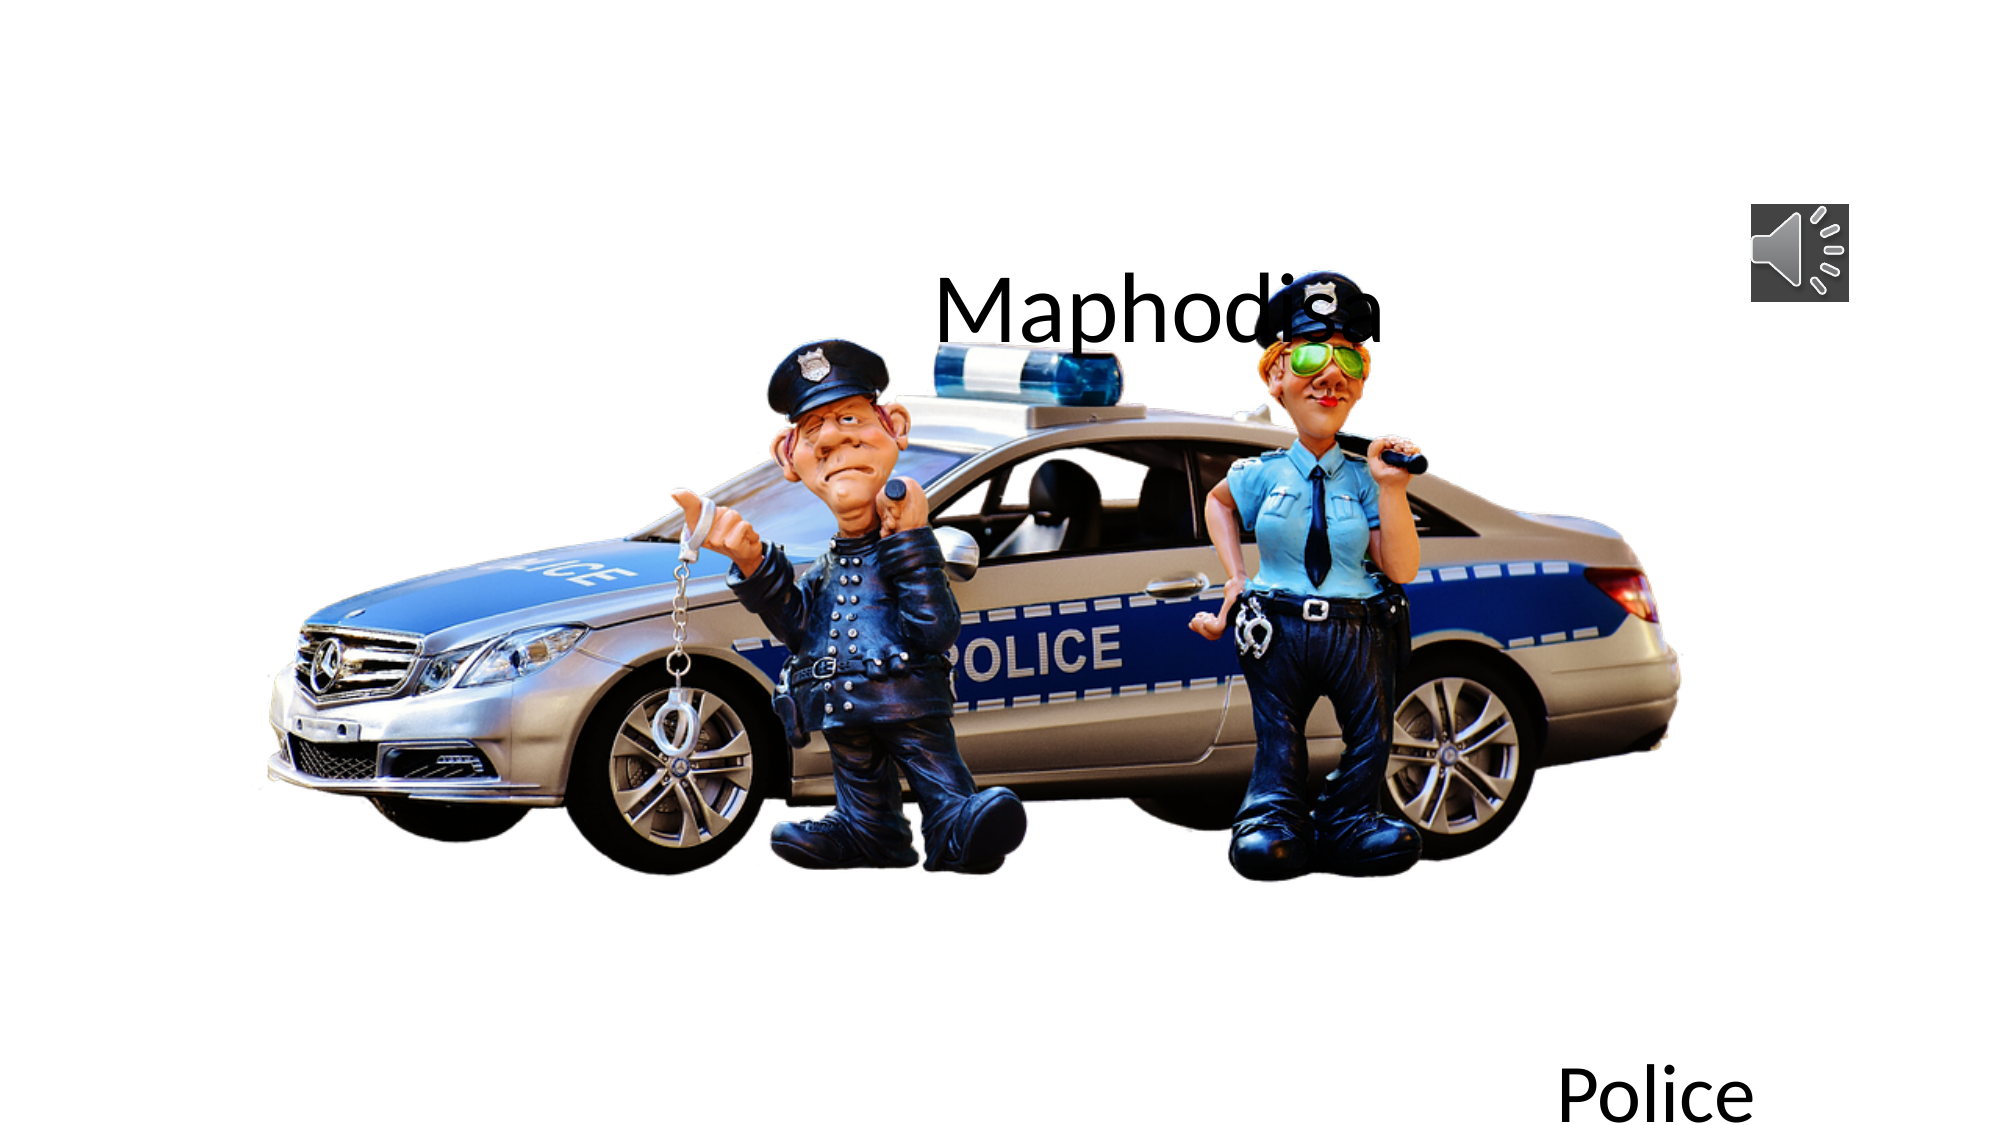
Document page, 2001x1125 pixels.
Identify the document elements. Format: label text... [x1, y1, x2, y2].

picture [234, 52, 1735, 931]
text_box Police [1541, 1031, 2000, 1125]
picture [1749, 203, 1850, 304]
